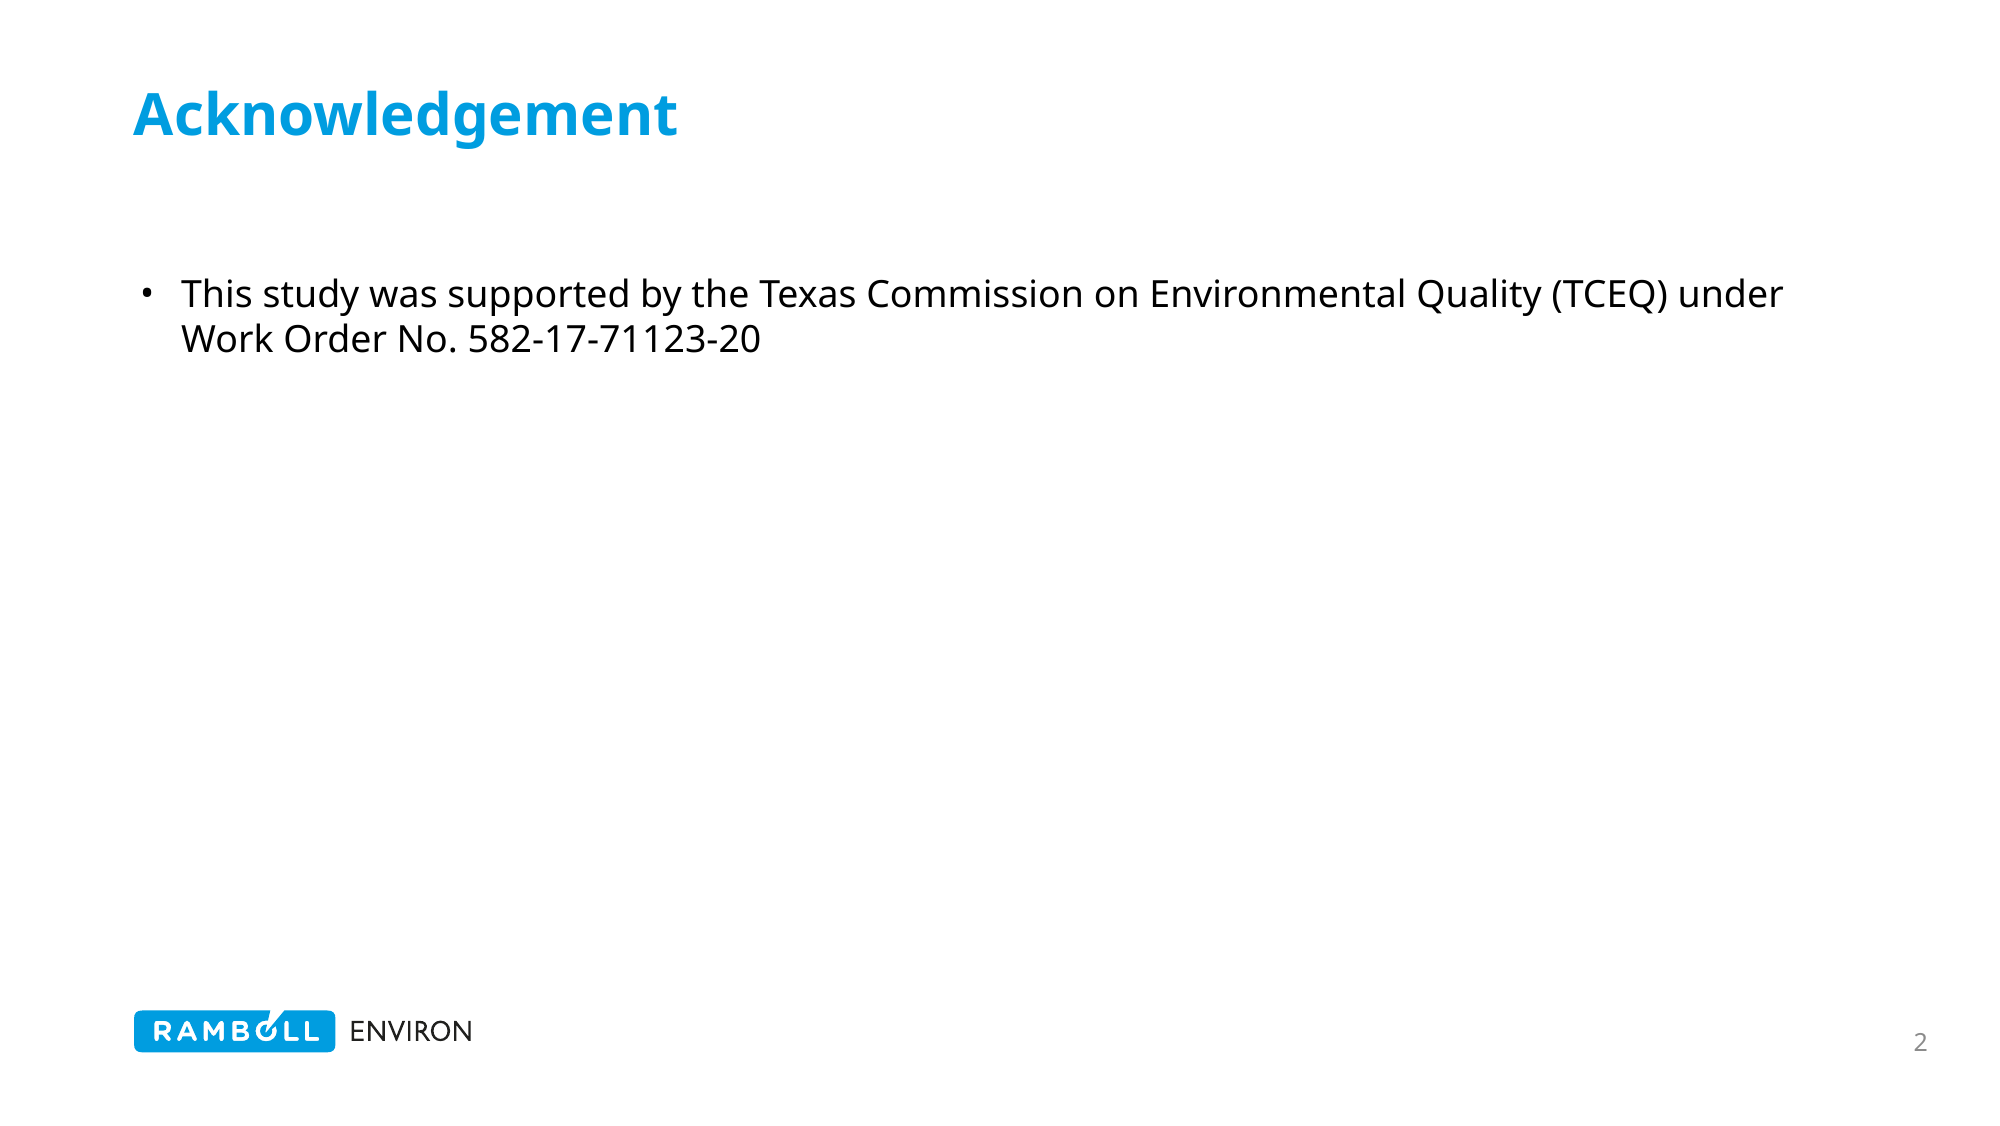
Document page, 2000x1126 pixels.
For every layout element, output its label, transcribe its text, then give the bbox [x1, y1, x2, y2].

list This study was supported by the Texas Commission on Environmental Quality (TCEQ) under Work Order No. 582-17-71123-20 [133, 269, 1867, 937]
title Acknowledgement [133, 73, 1867, 198]
slide_number 2 [1864, 1030, 1943, 1056]
